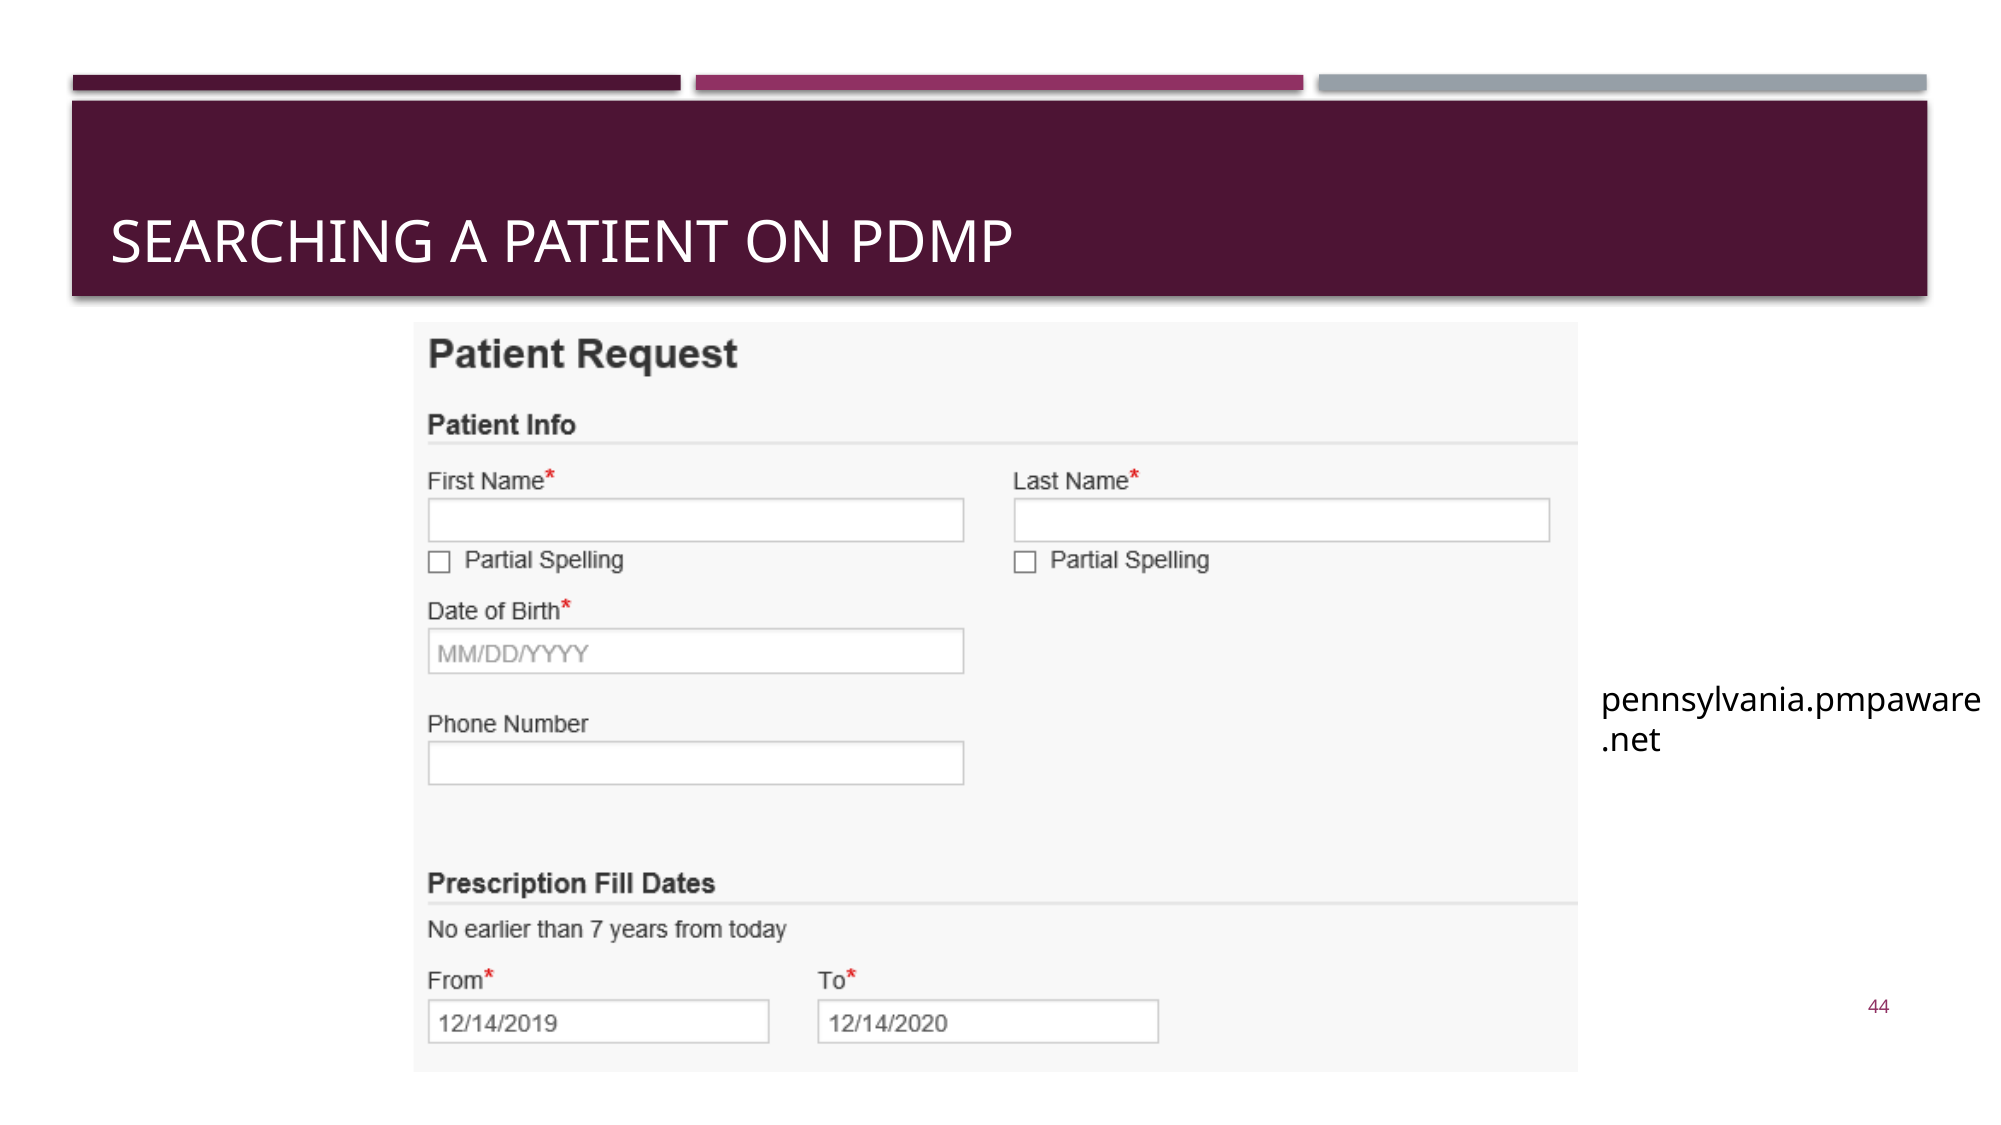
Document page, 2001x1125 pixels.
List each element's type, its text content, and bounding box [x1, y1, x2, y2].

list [413, 321, 1587, 1073]
text_box pennsylvania.pmpaware.net [1592, 670, 2000, 766]
slide_number 44 [1732, 977, 1905, 1037]
title Searching a patient on PDmp [95, 115, 1905, 282]
